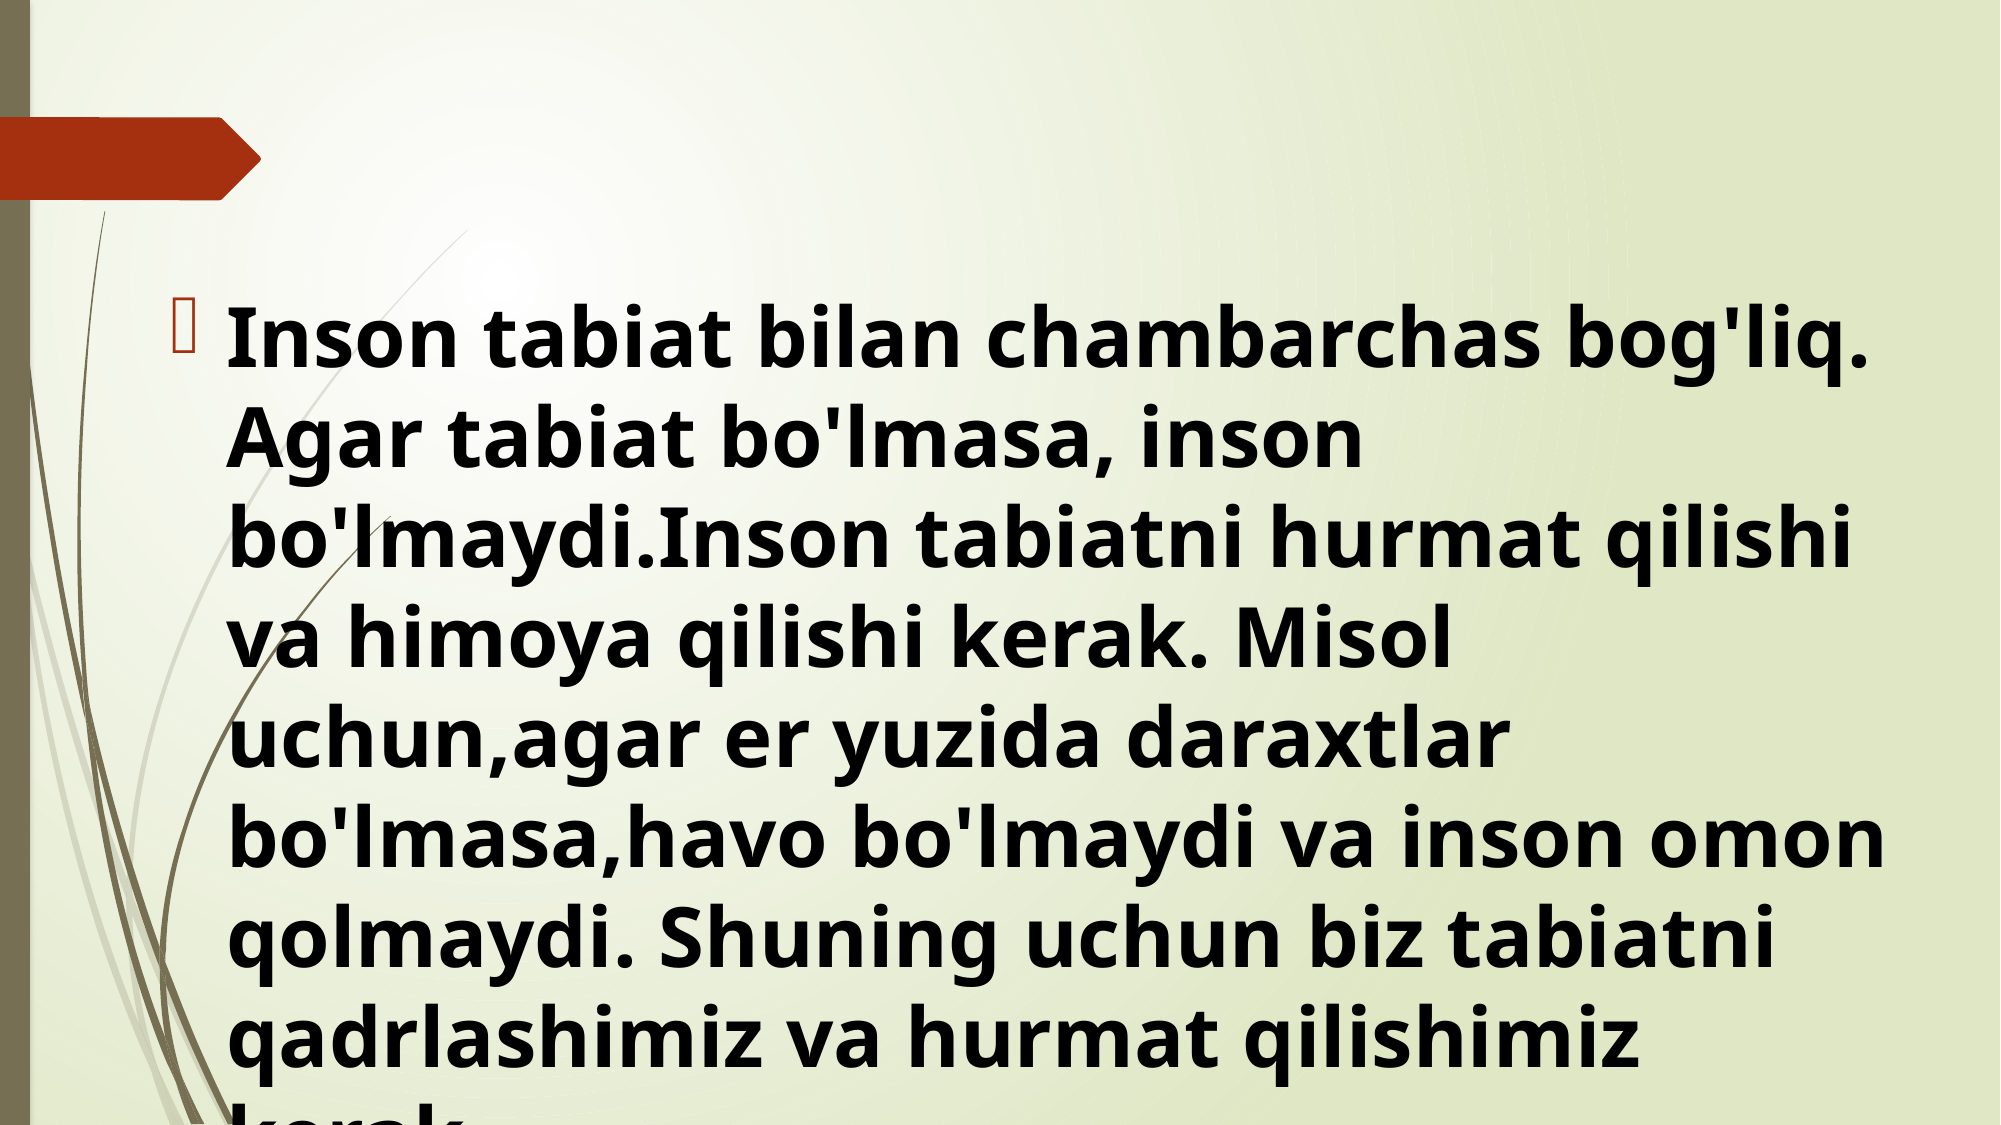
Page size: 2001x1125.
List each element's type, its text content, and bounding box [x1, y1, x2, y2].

list Inson tabiat bilan chambarchas bog'liq. Agar tabiat bo'lmasa, inson bo'lmaydi.Inson tabiatni hurmat qilishi va himoya qilishi kerak. Misol uchun,agar er yuzida daraxtlar bo'lmasa,havo bo'lmaydi va inson omon qolmaydi. Shuning uchun biz tabiatni qadrlashimiz va hurmat qilishimiz kerak [154, 276, 1918, 1125]
